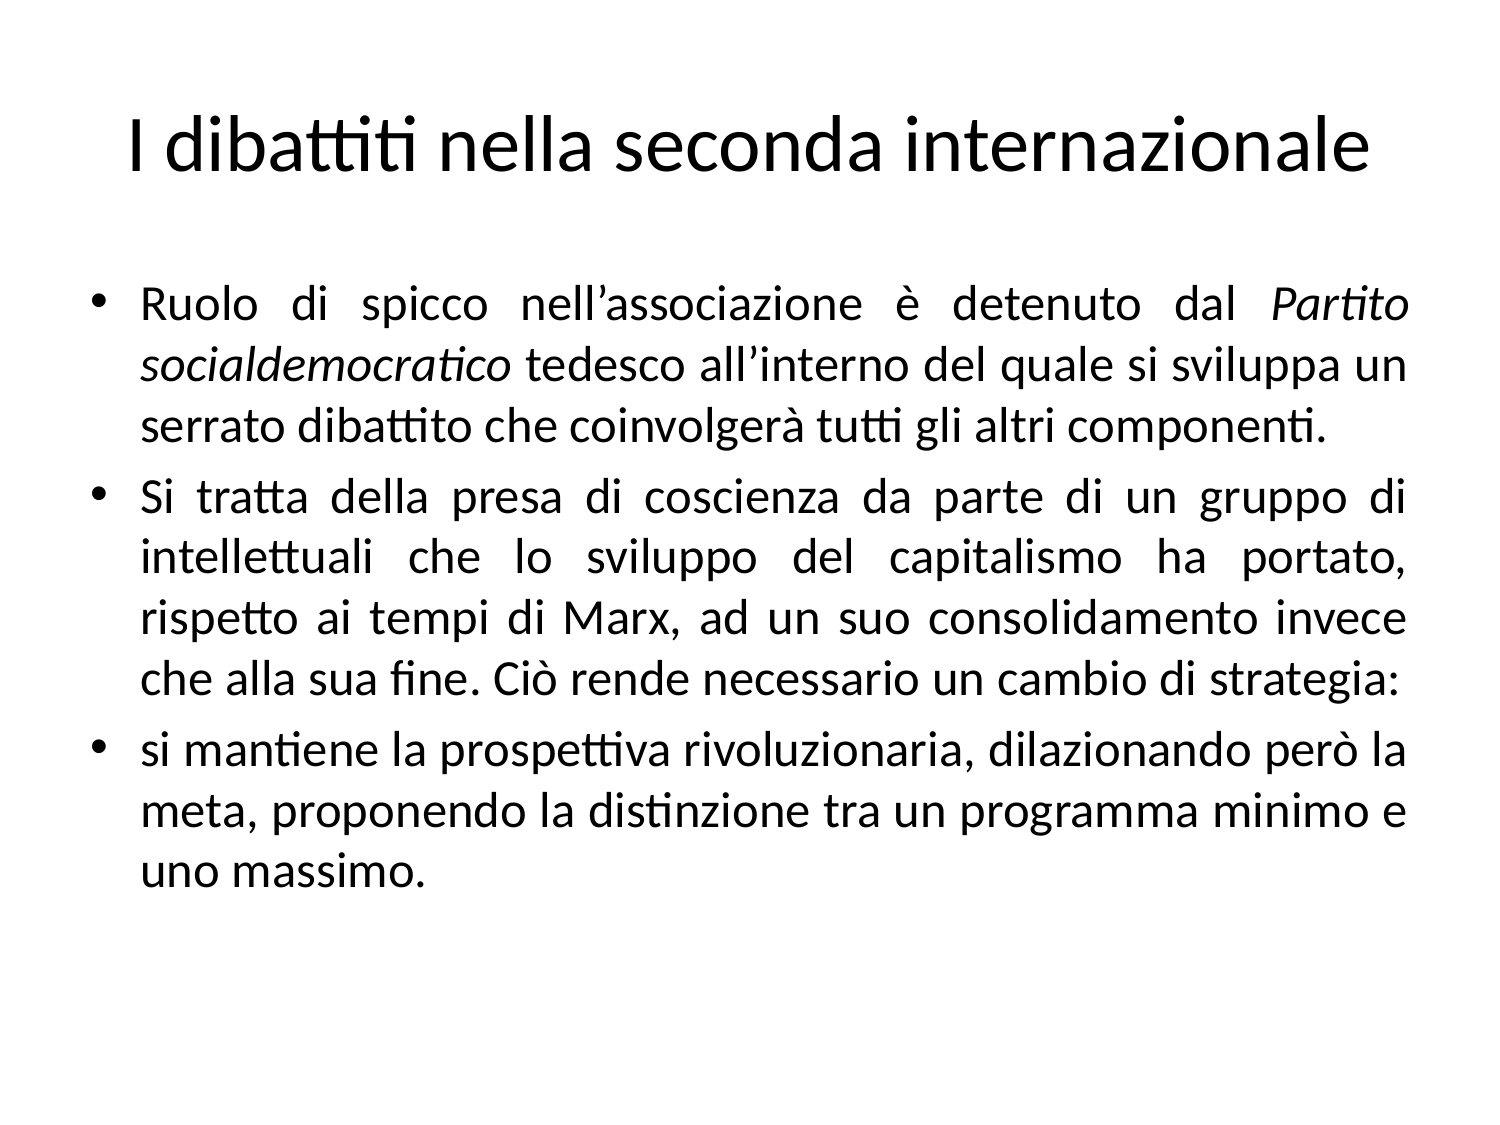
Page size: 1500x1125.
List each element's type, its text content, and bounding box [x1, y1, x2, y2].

title I dibattiti nella seconda internazionale [75, 45, 1425, 233]
list Ruolo di spicco nell’associazione è detenuto dal Partito socialdemocratico tedesco all’interno del quale si sviluppa un serrato dibattito che coinvolgerà tutti gli altri componenti. Si tratta della presa di coscienza da parte di un gruppo di intellettuali che lo sviluppo del capitalismo ha portato, rispetto ai tempi di Marx, ad un suo consolidamento invece che alla sua fine. Ciò rende necessario un cambio di strategia: si mantiene la prospettiva rivoluzionaria, dilazionando però la meta, proponendo la distinzione tra un programma minimo e uno massimo. [75, 262, 1425, 1005]
